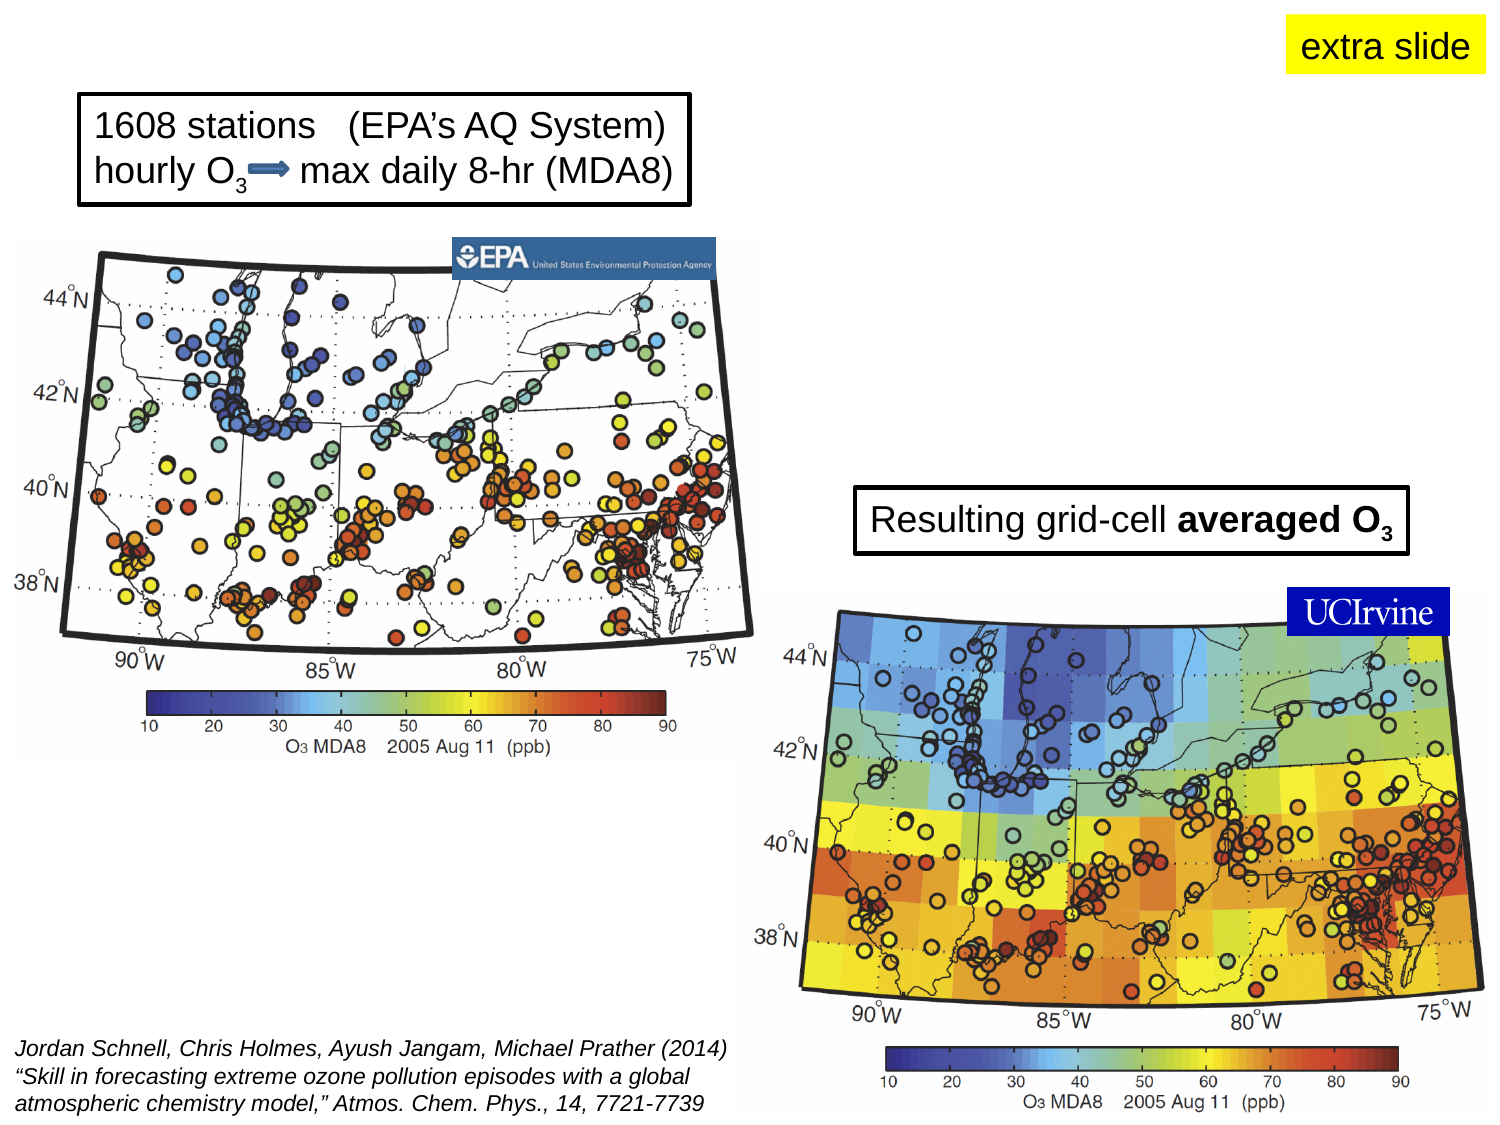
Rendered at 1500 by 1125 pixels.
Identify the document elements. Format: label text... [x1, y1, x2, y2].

text_box [247, 160, 290, 177]
picture [12, 237, 1494, 1113]
text_box Jordan Schnell, Chris Holmes, Ayush Jangam, Michael Prather (2014) “Skill in forecasting extreme ozone pollution episodes with a global atmospheric chemistry model,” Atmos. Chem. Phys., 14, 7721-7739 [0, 1026, 750, 1124]
text_box extra slide [1285, 14, 1487, 75]
text_box 1608 stations (EPA’s AQ System) hourly O3 max daily 8-hr (MDA8) [79, 93, 690, 205]
text_box Resulting grid-cell averaged O3 [854, 487, 1409, 554]
